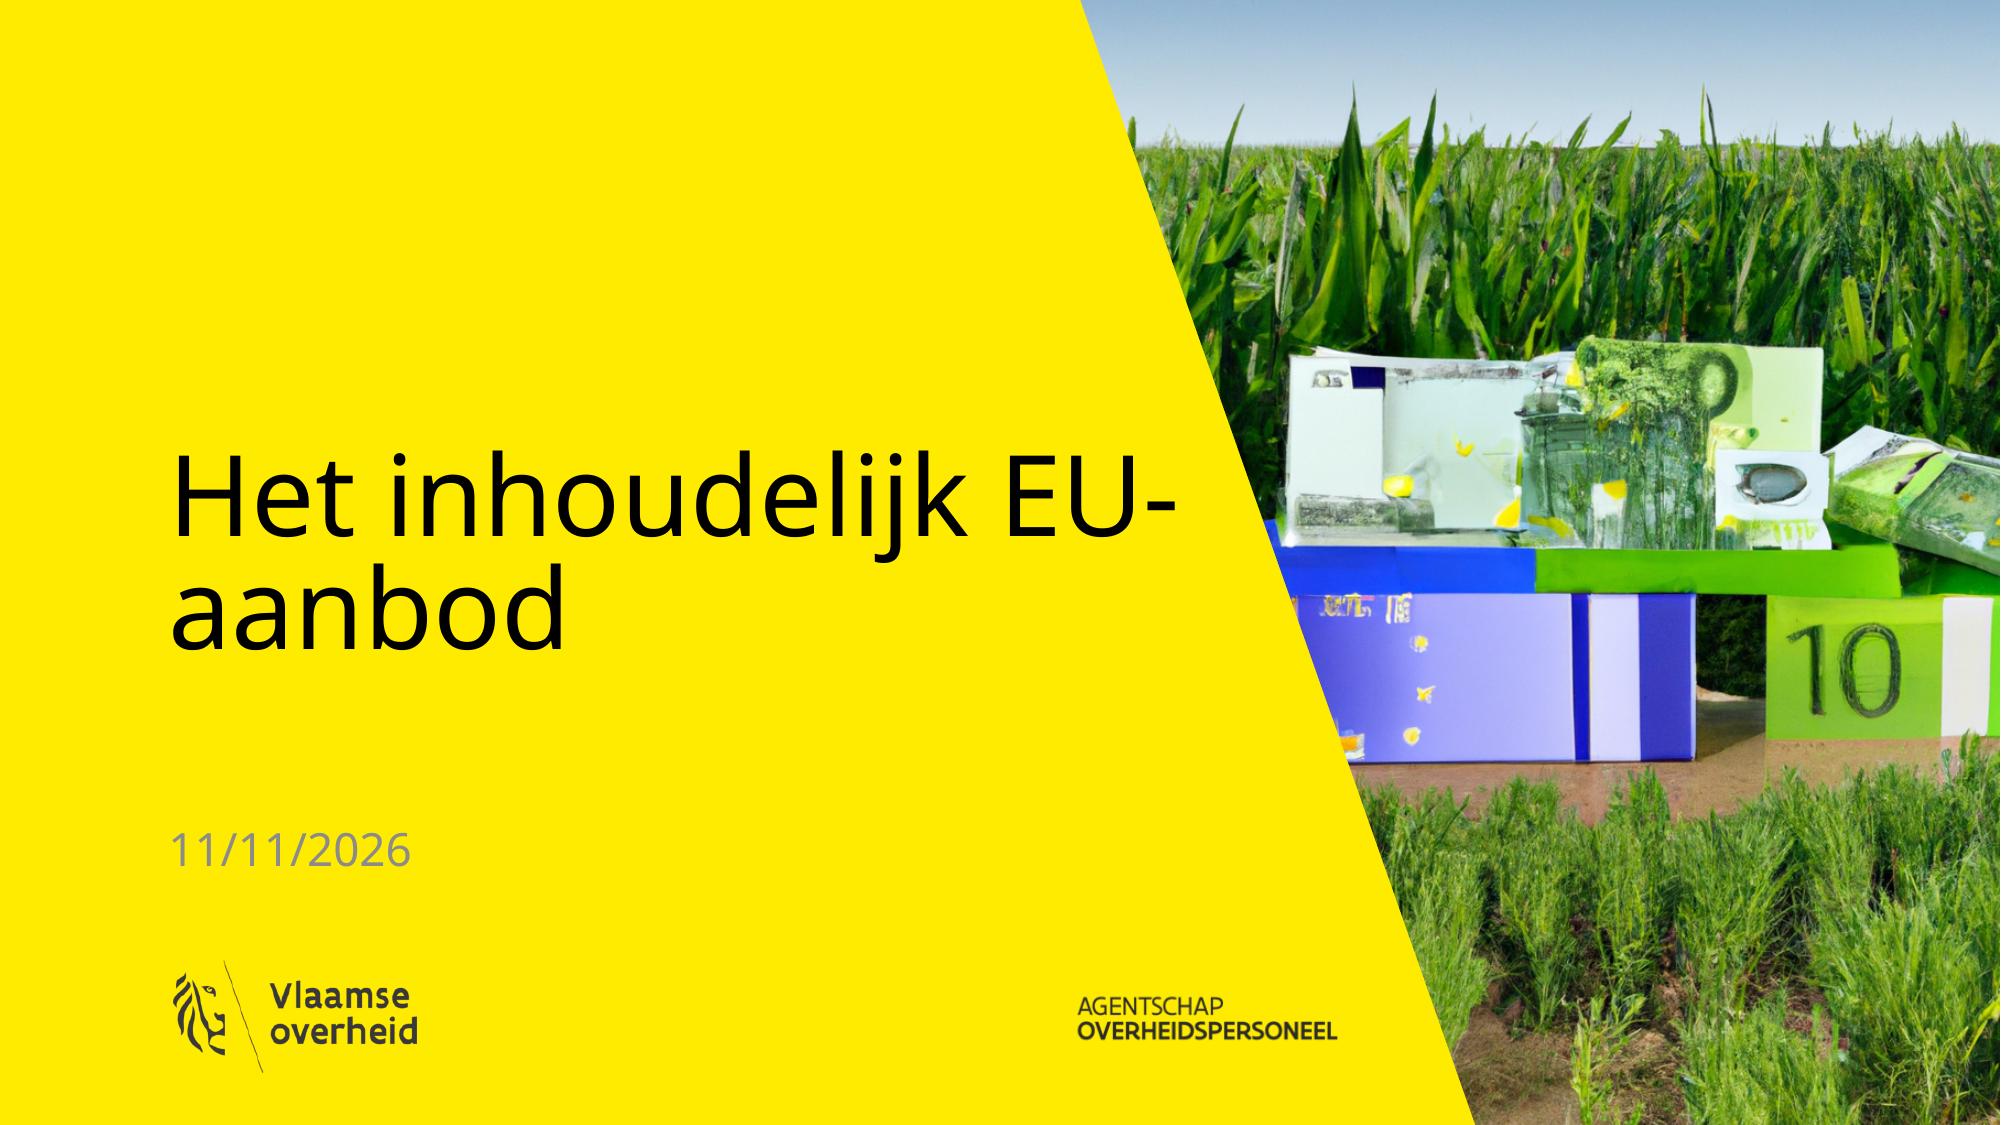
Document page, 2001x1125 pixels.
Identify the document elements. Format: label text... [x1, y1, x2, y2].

picture [1071, 0, 2000, 1125]
picture [160, 952, 427, 1079]
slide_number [168, 825, 467, 879]
title Het inhoudelijk EU-aanbod [168, 237, 1079, 672]
